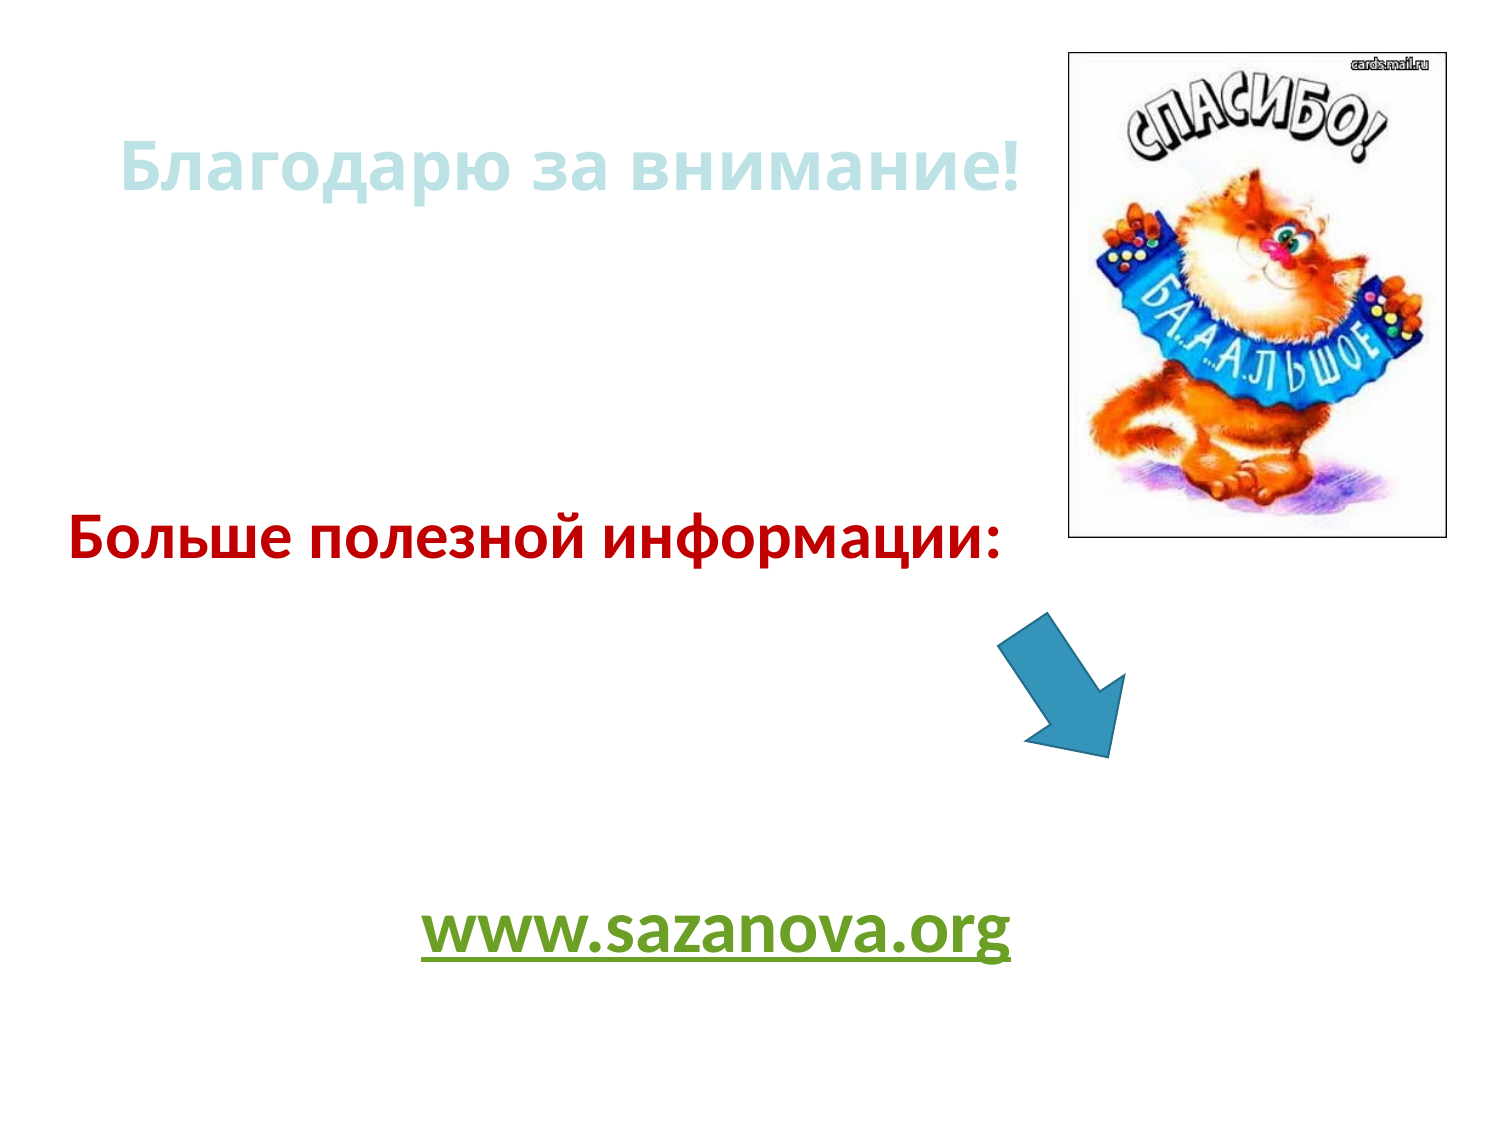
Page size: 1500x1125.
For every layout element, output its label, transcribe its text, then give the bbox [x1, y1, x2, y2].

picture [1068, 52, 1447, 538]
list Больше полезной информации: www.sazanova.org [53, 299, 1397, 1083]
text_box [996, 611, 1126, 759]
title Благодарю за внимание! [103, 59, 1068, 278]
